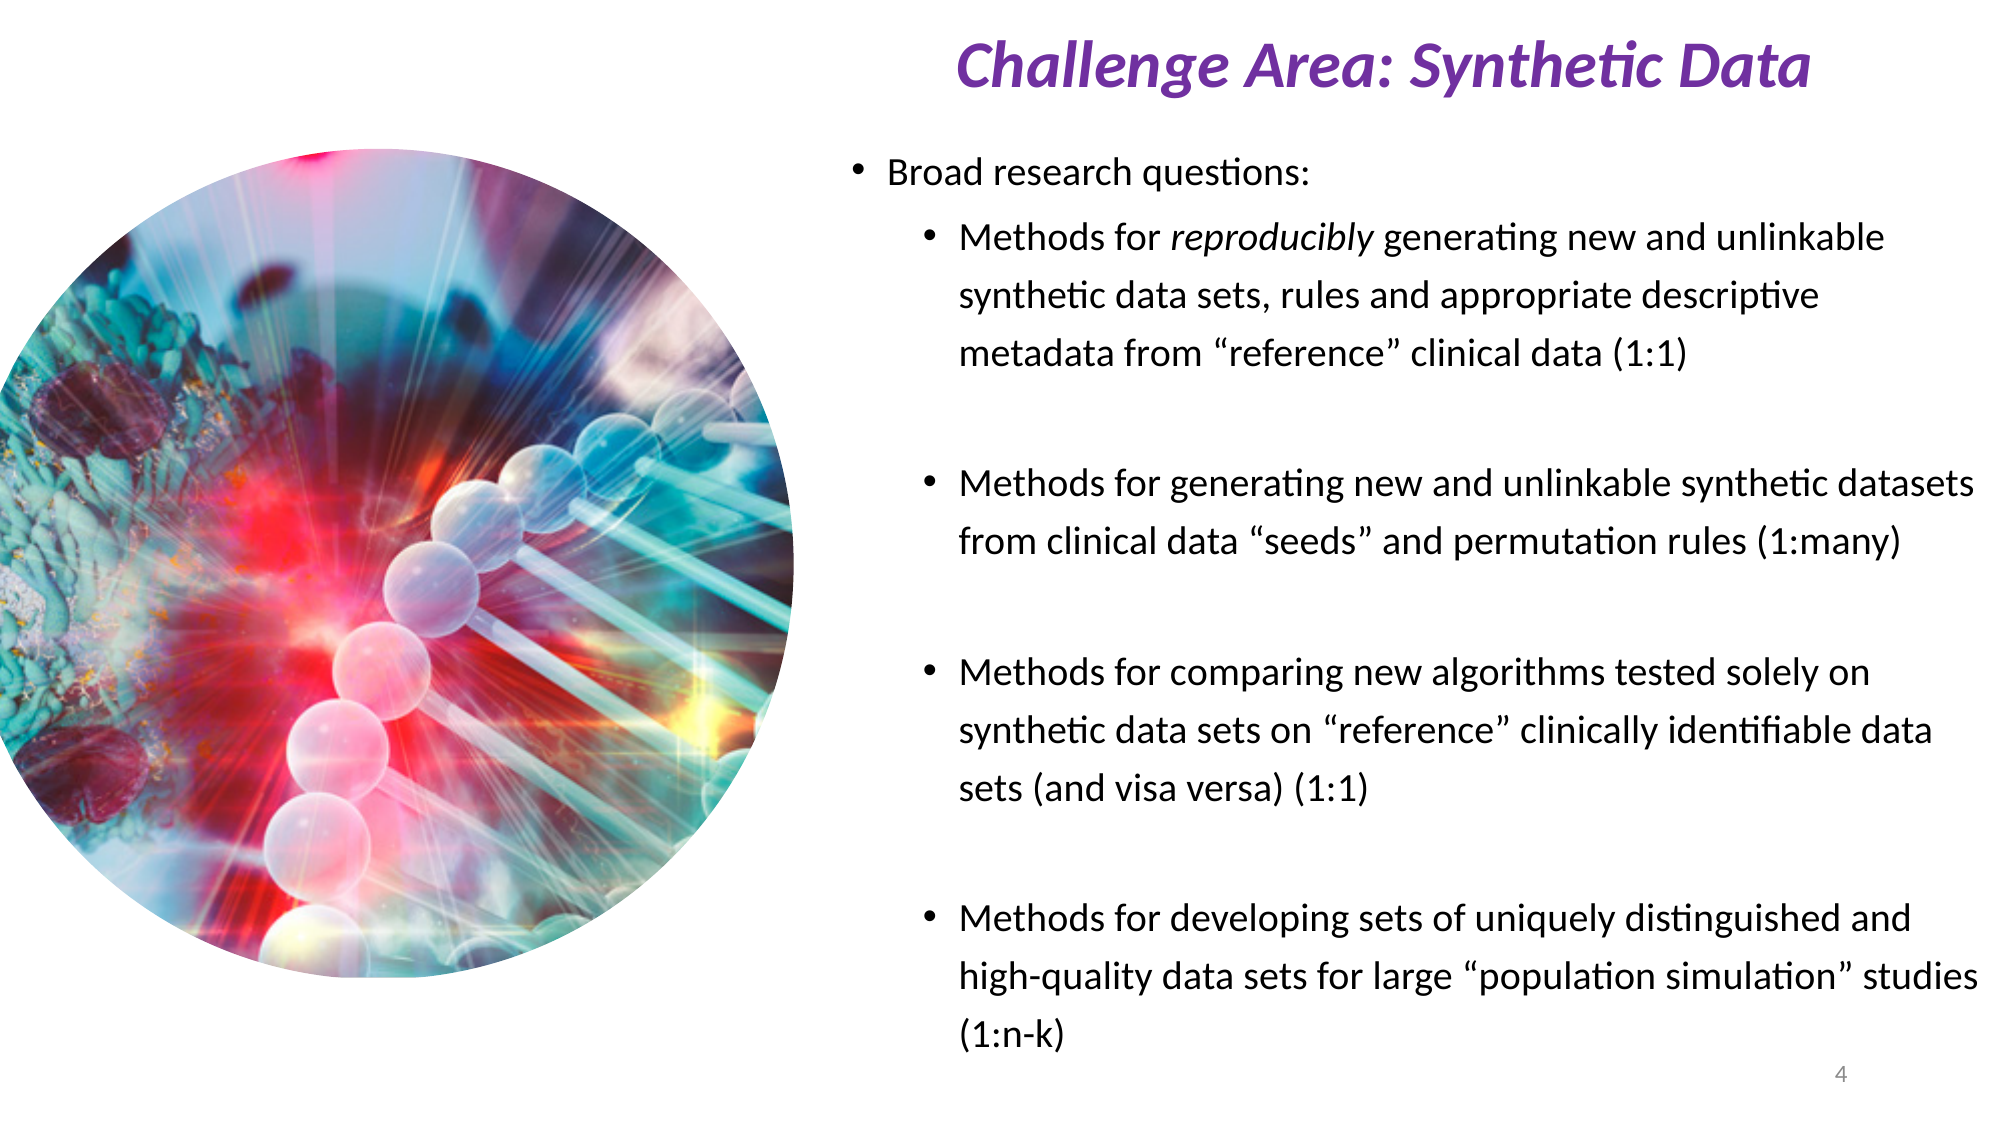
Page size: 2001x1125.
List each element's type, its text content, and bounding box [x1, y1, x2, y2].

title Challenge Area: Synthetic Data [941, 22, 1863, 82]
list Broad research questions: Methods for reproducibly generating new and unlinkable synthetic data sets, rules and appropriate descriptive metadata from “reference” clinical data (1:1) Methods for generating new and unlinkable synthetic datasets from clinical data “seeds” and permutation rules (1:many) Methods for comparing new algorithms tested solely on synthetic data sets on “reference” clinically identifiable data sets (and visa versa) (1:1) Methods for developing sets of uniquely distinguished and high-quality data sets for large “population simulation” studies (1:n-k) [836, 82, 2000, 1103]
picture [0, 148, 794, 980]
slide_number 4 [1412, 1042, 1863, 1103]
